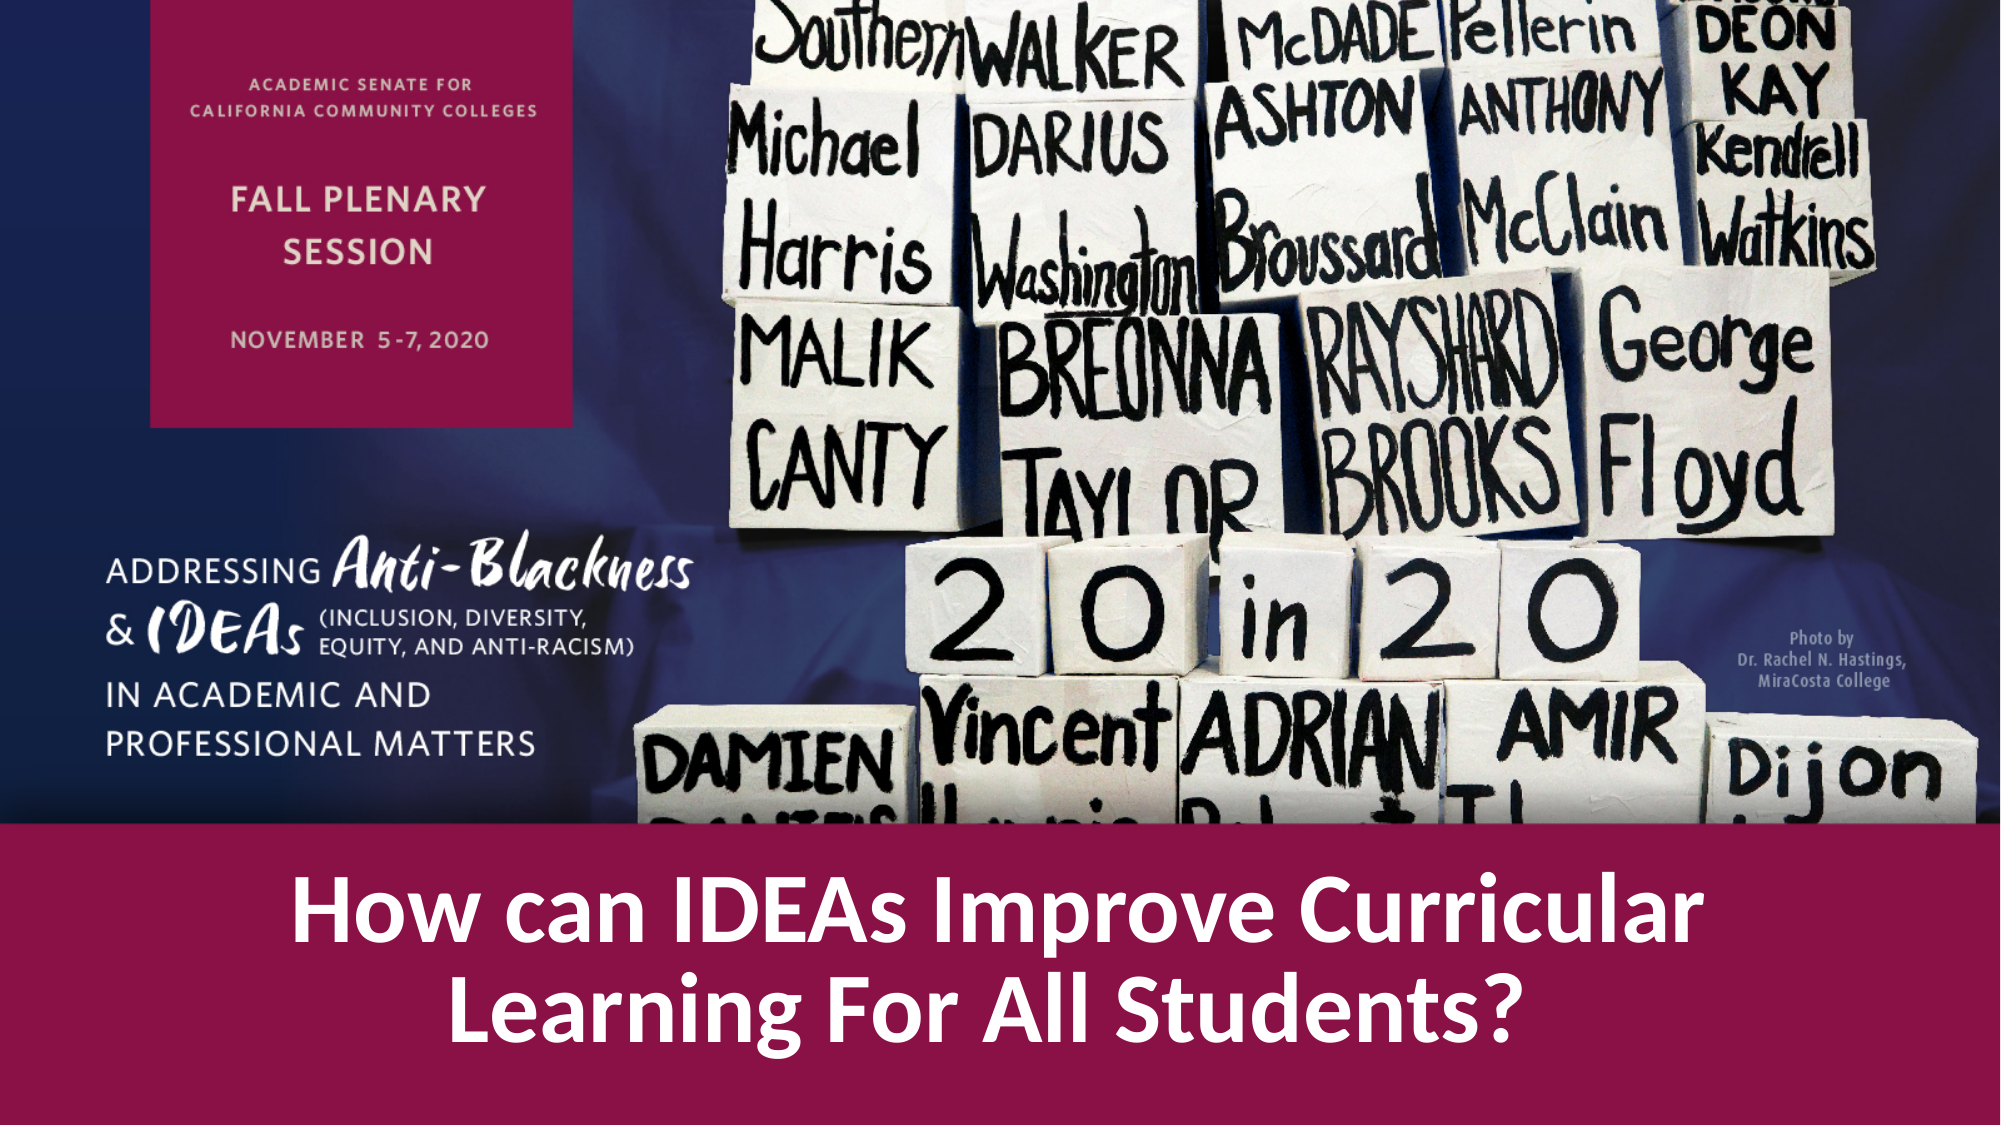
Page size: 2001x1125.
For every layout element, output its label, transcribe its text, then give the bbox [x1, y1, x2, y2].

title How can IDEAs Improve Curricular Learning For All Students? [133, 838, 1865, 1097]
picture [0, 0, 2001, 1125]
